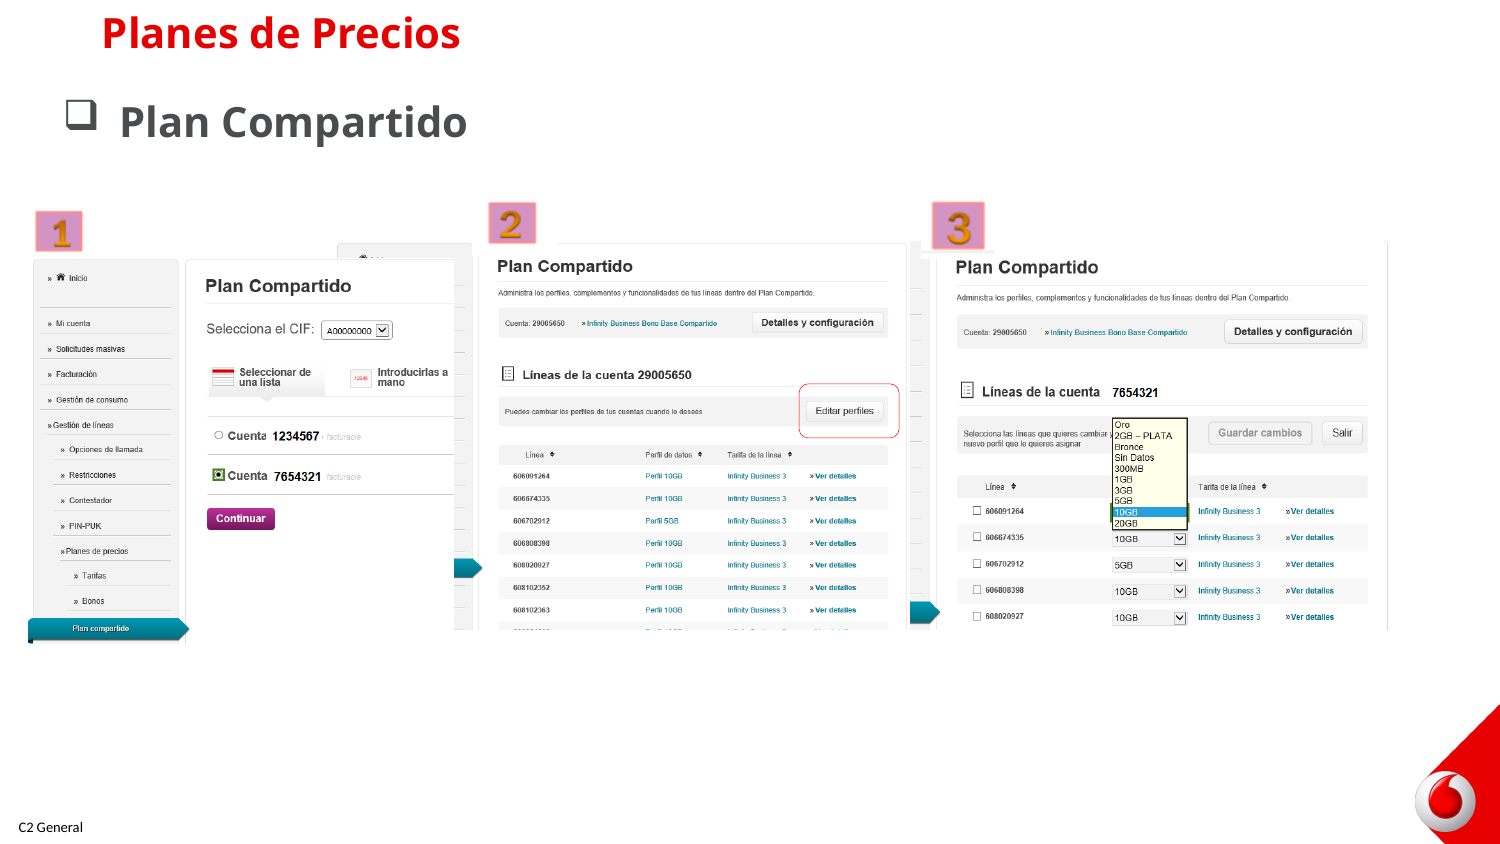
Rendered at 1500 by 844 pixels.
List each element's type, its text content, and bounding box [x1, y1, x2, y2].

text_box Plan Compartido [4, 88, 484, 153]
picture [12, 192, 1392, 644]
text_box Planes de Precios [76, 0, 822, 65]
picture [1414, 703, 1500, 844]
